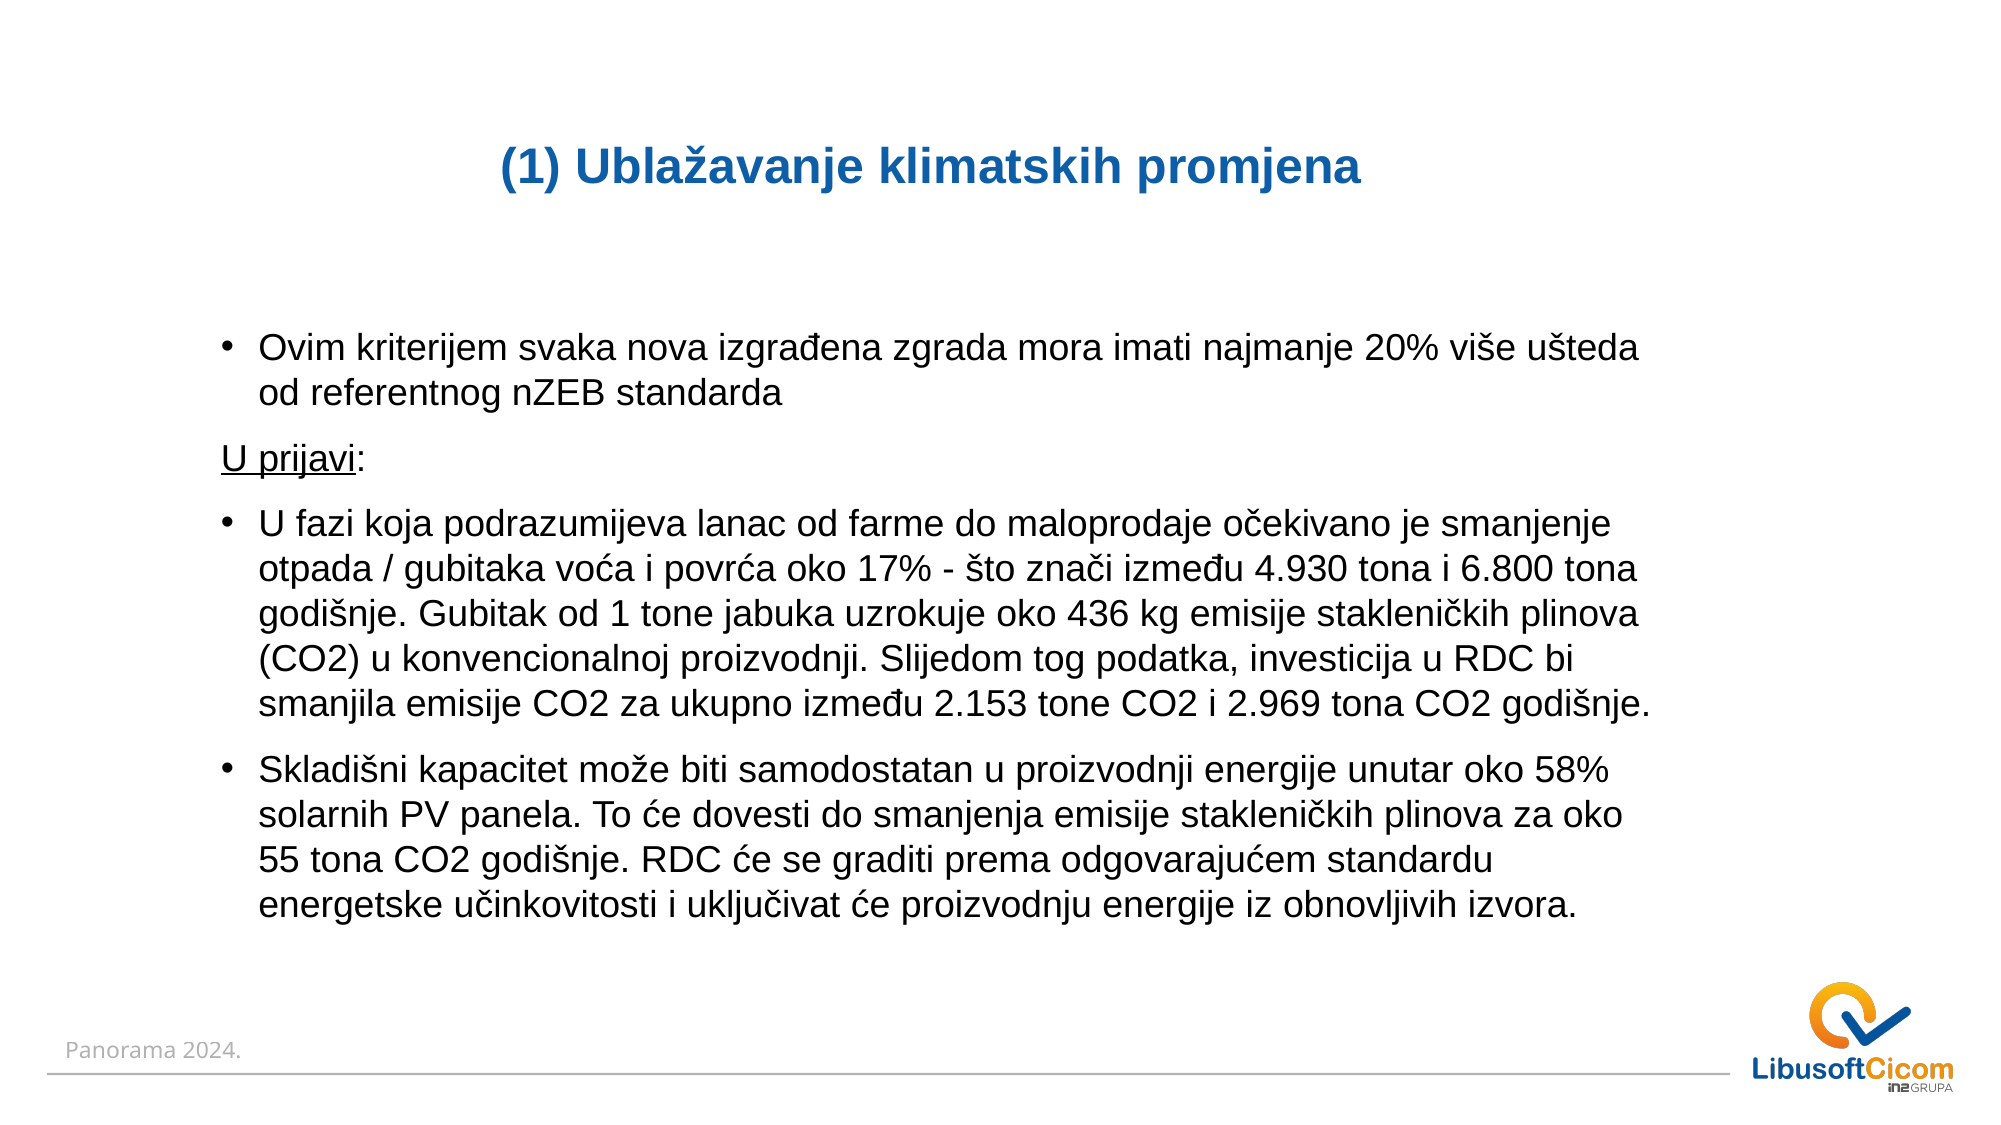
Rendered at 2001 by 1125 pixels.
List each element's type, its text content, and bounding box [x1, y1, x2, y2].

title (1) Ublažavanje klimatskih promjena [485, 104, 1409, 231]
list Ovim kriterijem svaka nova izgrađena zgrada mora imati najmanje 20% više ušteda od referentnog nZEB standarda U prijavi: U fazi koja podrazumijeva lanac od farme do maloprodaje očekivano je smanjenje otpada / gubitaka voća i povrća oko 17% - što znači između 4.930 tona i 6.800 tona godišnje. Gubitak od 1 tone jabuka uzrokuje oko 436 kg emisije stakleničkih plinova (CO2) u konvencionalnoj proizvodnji. Slijedom tog podatka, investicija u RDC bi smanjila emisije CO2 za ukupno između 2.153 tone CO2 i 2.969 tona CO2 godišnje. Skladišni kapacitet može biti samodostatan u proizvodnji energije unutar oko 58% solarnih PV panela. To će dovesti do smanjenja emisije stakleničkih plinova za oko 55 tona CO2 godišnje. RDC će se graditi prema odgovarajućem standardu energetske učinkovitosti i uključivat će proizvodnju energije iz obnovljivih izvora. [205, 315, 1688, 938]
picture [1753, 981, 1953, 1092]
